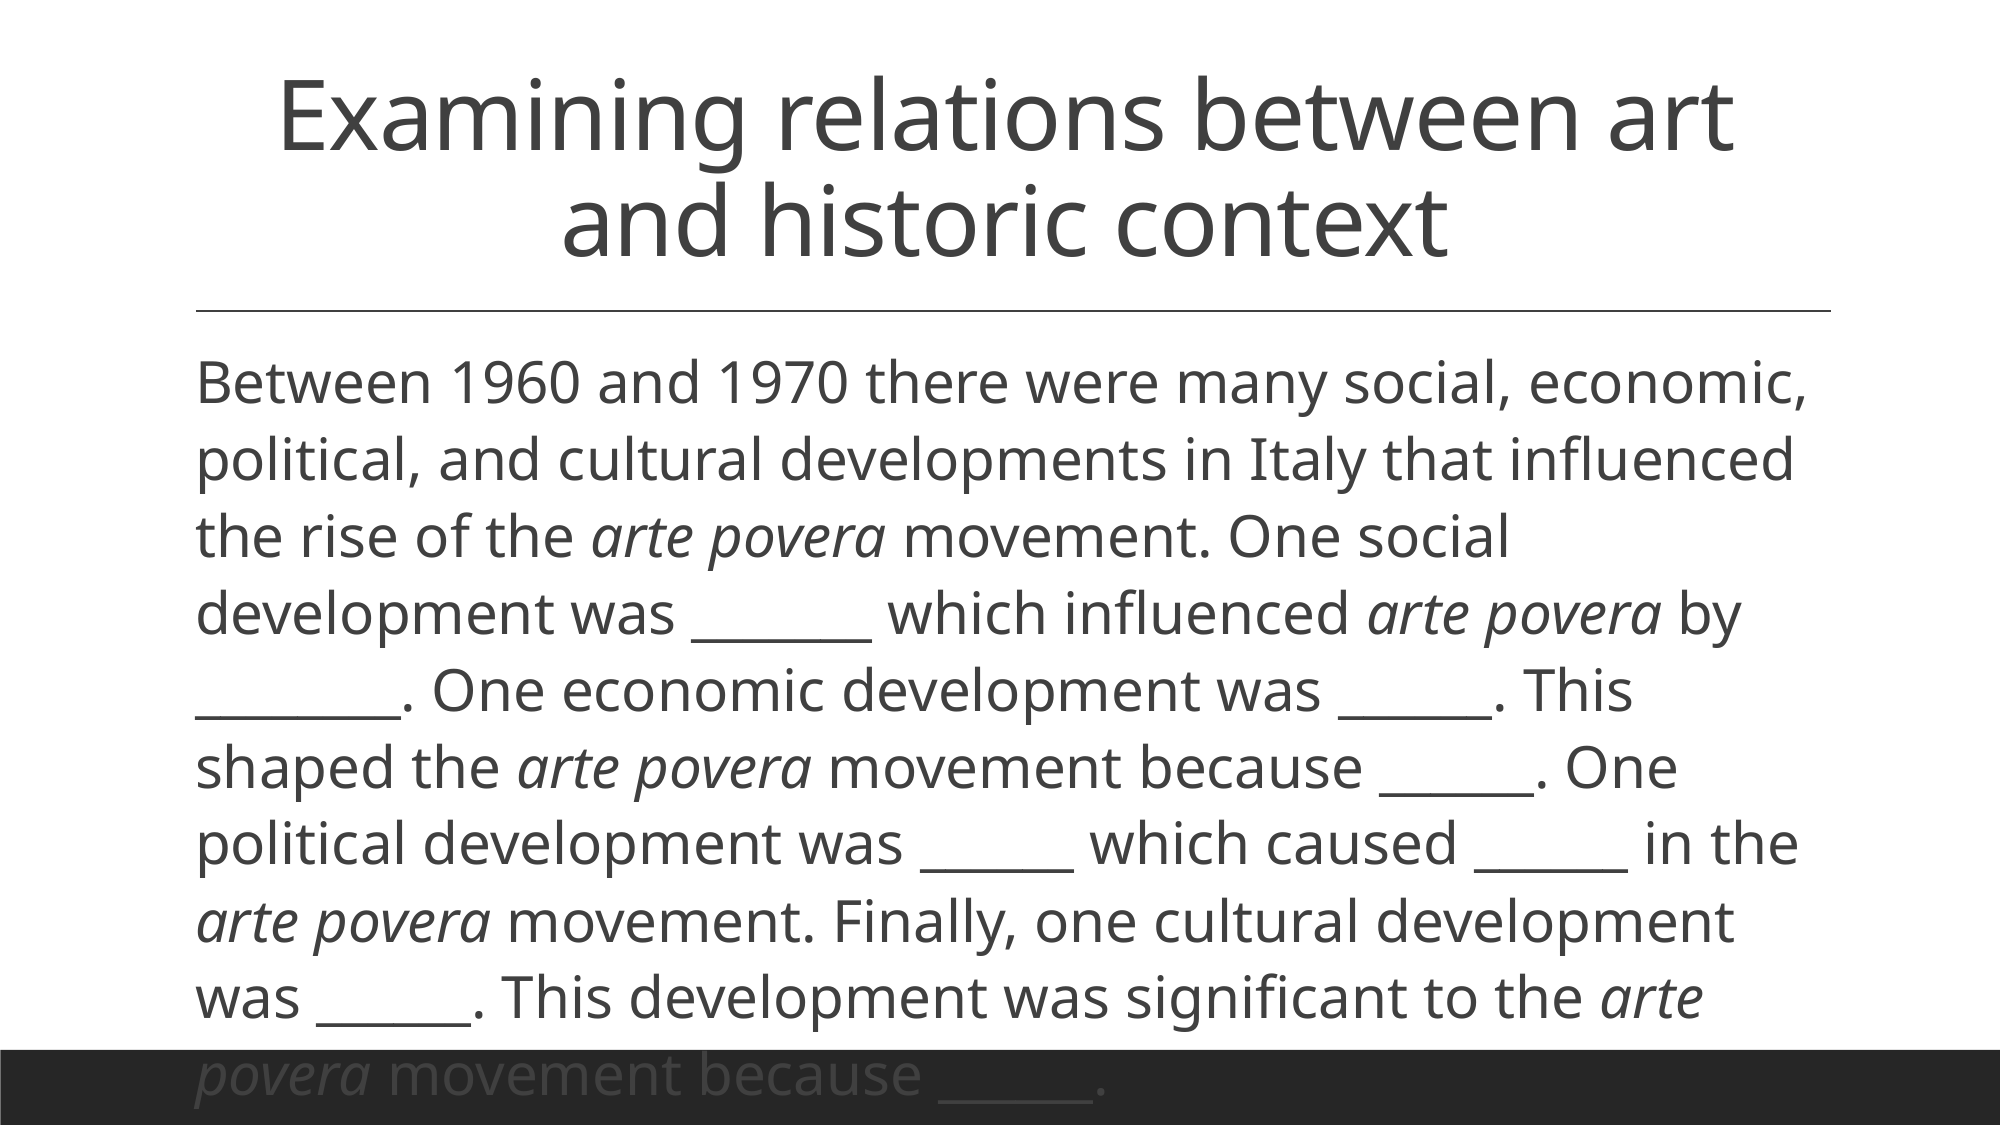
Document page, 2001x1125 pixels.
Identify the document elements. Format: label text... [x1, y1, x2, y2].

list Between 1960 and 1970 there were many social, economic, political, and cultural developments in Italy that influenced the rise of the arte povera movement. One social development was _______ which influenced arte povera by ________. One economic development was ______. This shaped the arte povera movement because ______. One political development was ______ which caused ______ in the arte povera movement. Finally, one cultural development was ______. This development was significant to the arte povera movement because ______. [180, 330, 1830, 1027]
title Examining relations between art and historic context [180, 47, 1830, 285]
